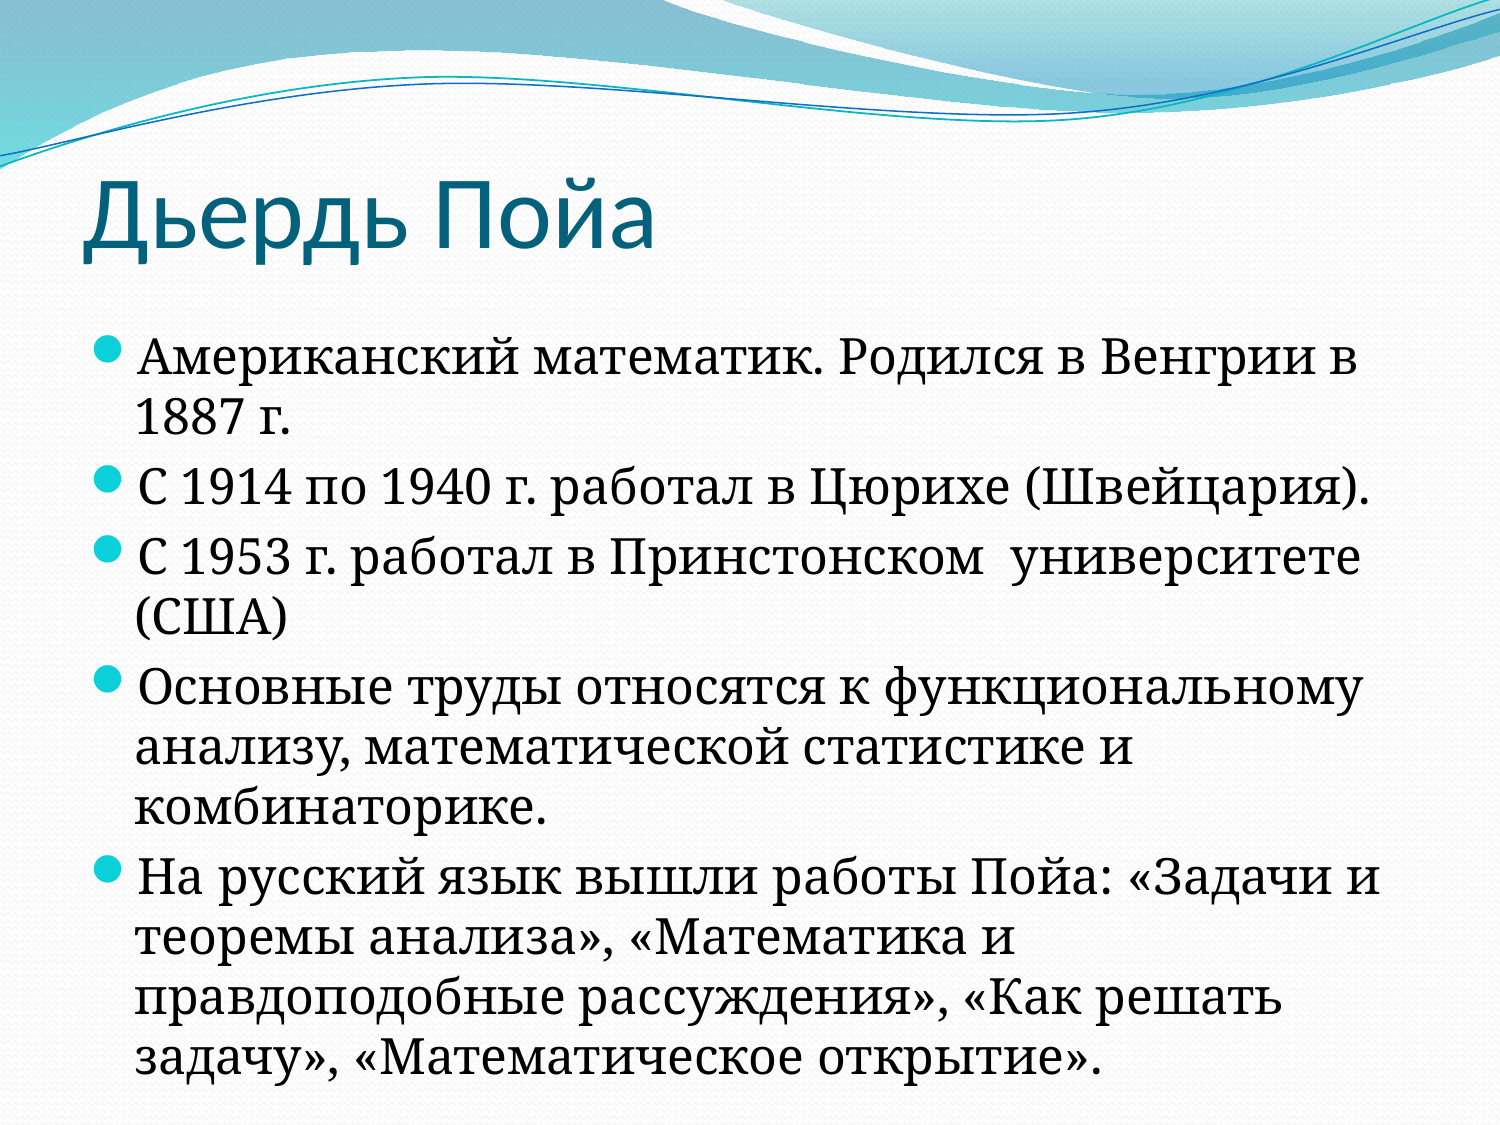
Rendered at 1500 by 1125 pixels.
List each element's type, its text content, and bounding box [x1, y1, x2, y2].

title Дьердь Пойа [82, 82, 1432, 270]
list Американский математик. Родился в Венгрии в 1887 г. С 1914 по 1940 г. работал в Цюрихе (Швейцария). С 1953 г. работал в Принстонском университете (США) Основные труды относятся к функциональному анализу, математической статистике и комбинаторике. На русский язык вышли работы Пойа: «Задачи и теоремы анализа», «Математика и правдоподобные рассуждения», «Как решать задачу», «Математическое открытие». [75, 317, 1425, 1038]
